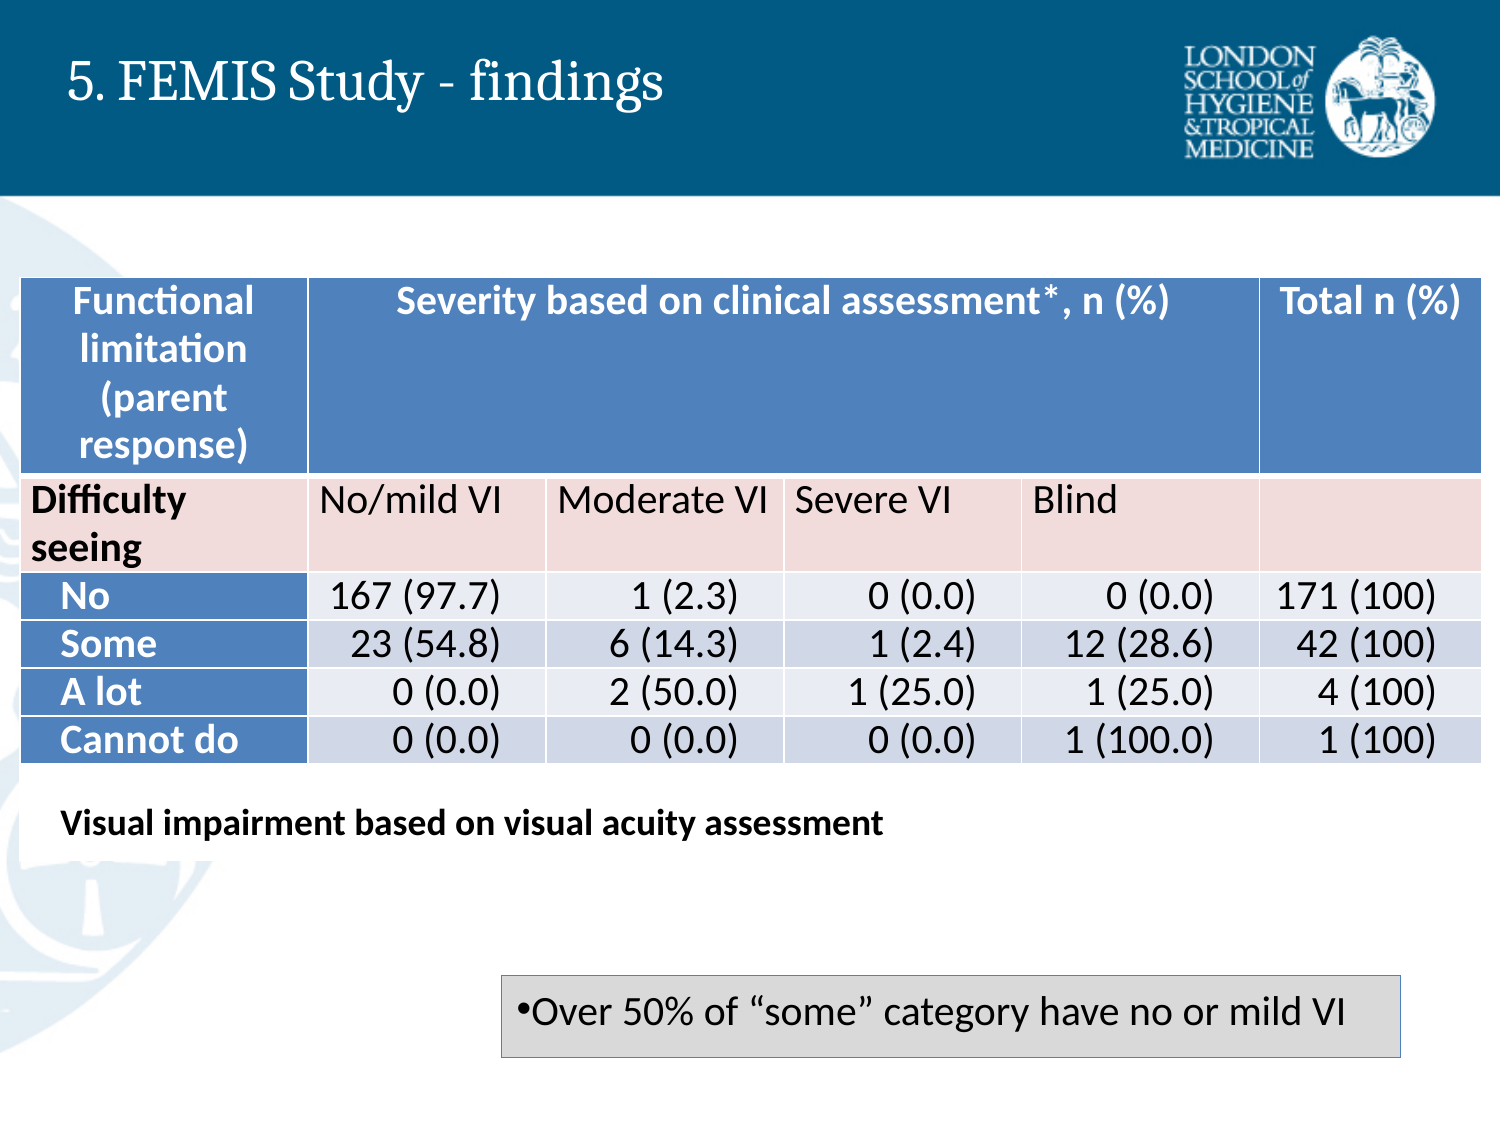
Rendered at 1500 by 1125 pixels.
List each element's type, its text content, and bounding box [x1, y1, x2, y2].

table_cell 0 (0.0) [309, 717, 545, 763]
table_cell 1 (100) [1260, 717, 1481, 763]
table_cell 0 (0.0) [785, 573, 1021, 619]
table_cell A lot [21, 669, 307, 715]
table_cell 2 (50.0) [547, 669, 783, 715]
table_cell 1 (25.0) [785, 669, 1021, 715]
table_cell Cannot do [21, 717, 307, 763]
table_cell 12 (28.6) [1022, 621, 1259, 667]
table_cell 4 (100) [1260, 669, 1481, 715]
table_cell Visual impairment based on visual acuity assessment [21, 765, 1481, 860]
table_cell Some [21, 621, 307, 667]
picture [1425, 70, 1436, 132]
table_cell 0 (0.0) [1022, 573, 1259, 619]
table_cell No [21, 573, 307, 619]
picture [0, 196, 1500, 1125]
table_header Total n (%) [1260, 278, 1481, 473]
table_cell 0 (0.0) [547, 717, 783, 763]
table_cell 1 (2.3) [547, 573, 783, 619]
table_cell Blind [1022, 479, 1259, 571]
title 5. FEMIS Study - findings [52, 42, 1425, 213]
table_cell Difficulty seeing [21, 479, 307, 571]
table_cell Severe VI [785, 479, 1021, 571]
table_cell 1 (2.4) [785, 621, 1021, 667]
table_cell No/mild VI [309, 479, 545, 571]
table_cell 23 (54.8) [309, 621, 545, 667]
table_cell 42 (100) [1260, 621, 1481, 667]
table_cell [1260, 479, 1481, 571]
table_header Functional limitation (parent response) [21, 278, 307, 473]
table_cell 6 (14.3) [547, 621, 783, 667]
table_cell 171 (100) [1260, 573, 1481, 619]
table_cell 1 (100.0) [1022, 717, 1259, 763]
list Over 50% of “some” category have no or mild VI [501, 975, 1401, 1058]
table_cell 1 (25.0) [1022, 669, 1259, 715]
table_cell 167 (97.7) [309, 573, 545, 619]
table_cell 0 (0.0) [785, 717, 1021, 763]
table_cell 0 (0.0) [309, 669, 545, 715]
table_cell Moderate VI [547, 479, 783, 571]
table_header Severity based on clinical assessment*, n (%) [309, 278, 1259, 473]
picture [1361, 36, 1397, 42]
